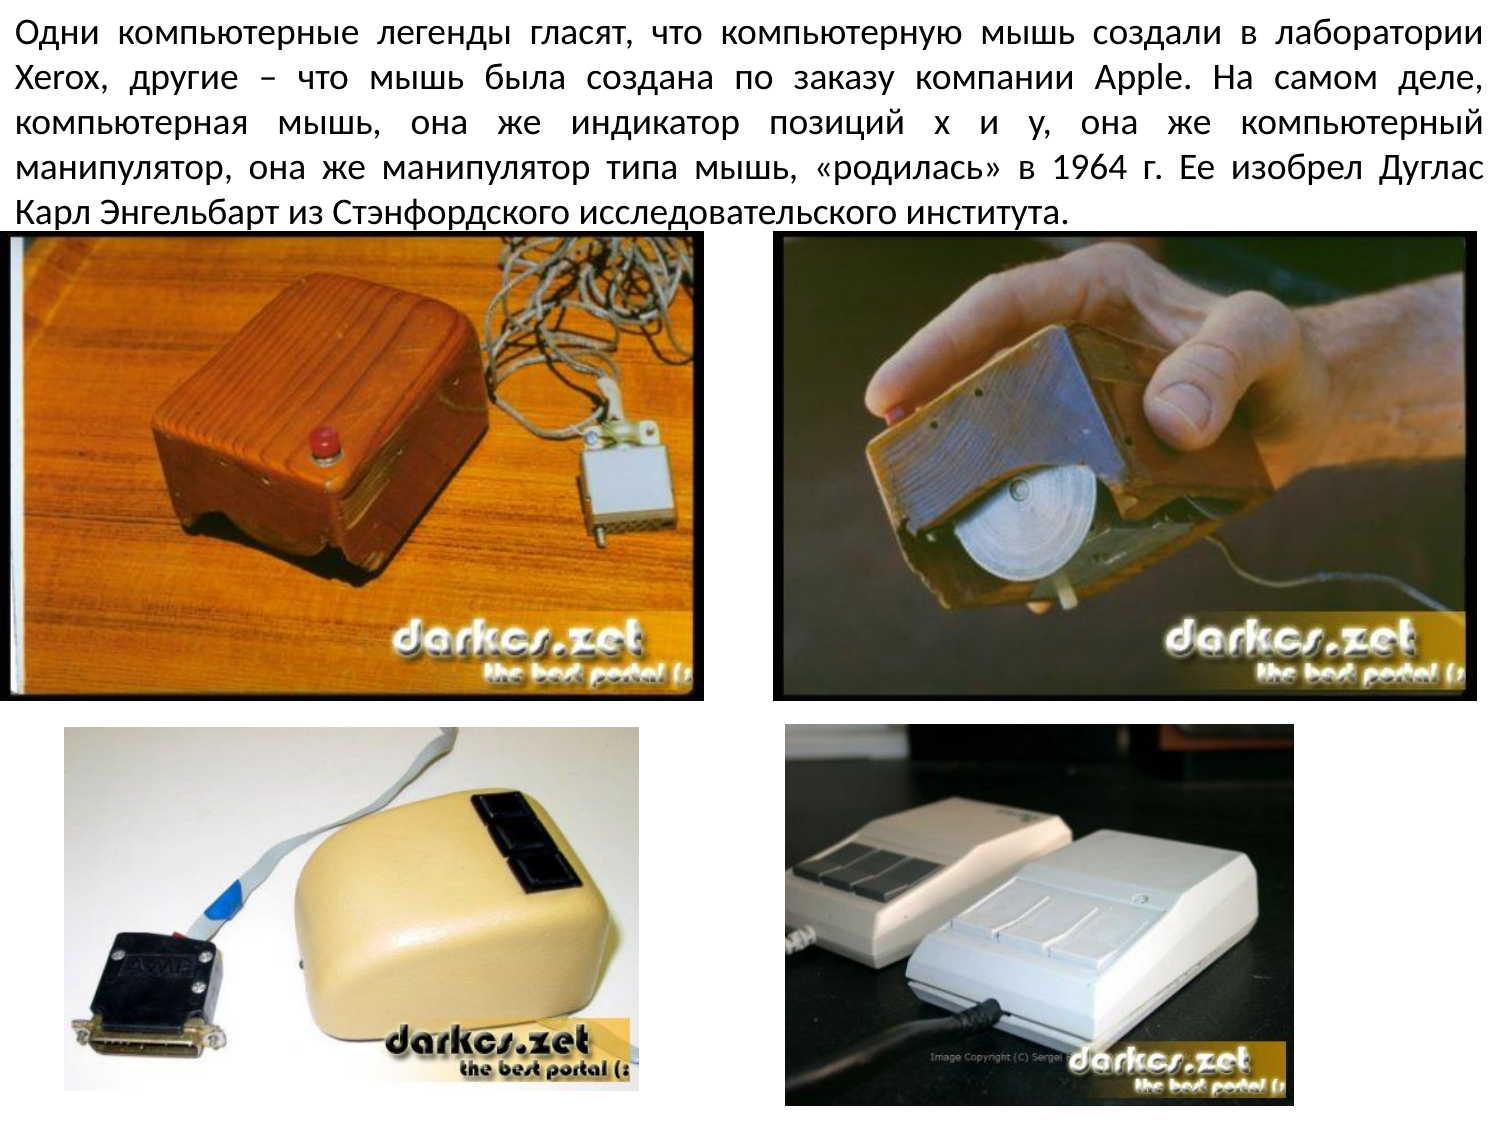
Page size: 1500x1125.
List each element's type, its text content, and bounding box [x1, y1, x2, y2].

text_box Одни компьютерные легенды гласят, что компьютерную мышь создали в лаборатории Xerox, другие – что мышь была создана по заказу компании Apple. На самом деле, компьютерная мышь, она же индикатор позиций x и y, она же компьютерный манипулятор, она же манипулятор типа мышь, «родилась» в 1964 г. Ее изобрел Дуглас Карл Энгельбарт из Стэнфордского исследовательского института. [0, 0, 1500, 240]
picture [785, 724, 1294, 1106]
picture [773, 231, 1477, 701]
picture [0, 231, 704, 701]
picture [64, 727, 639, 1092]
